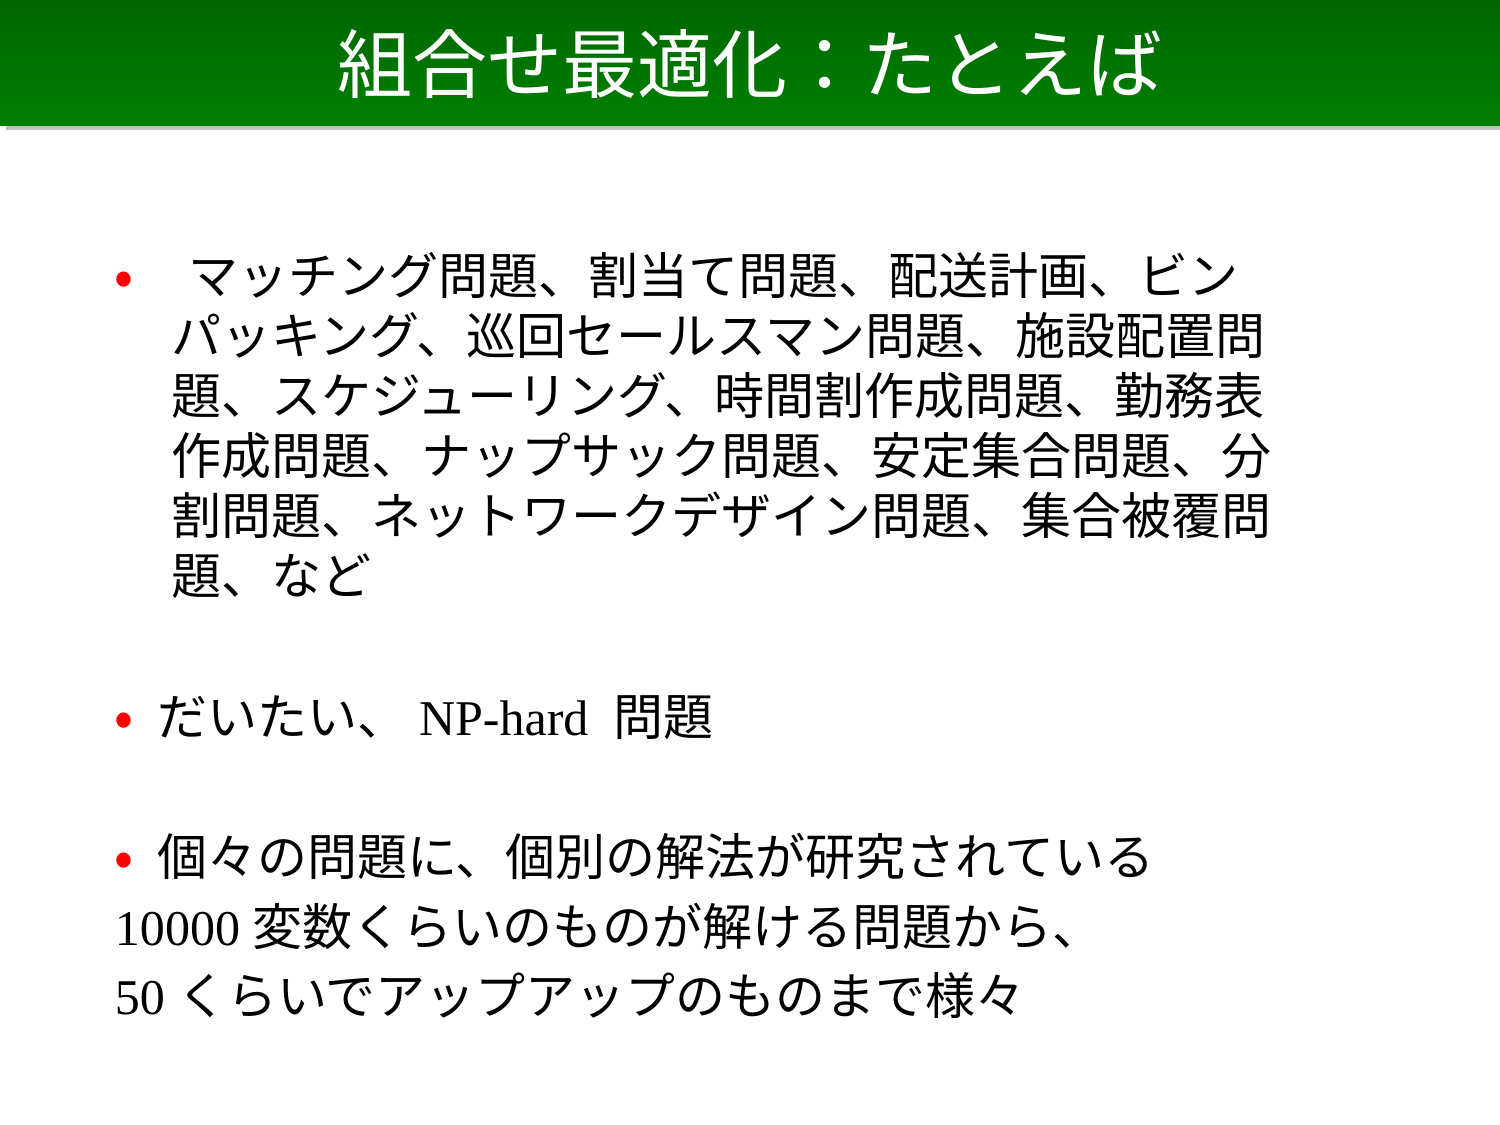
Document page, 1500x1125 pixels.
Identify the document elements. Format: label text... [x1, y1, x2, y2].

title 組合せ最適化：たとえば [0, 0, 1500, 126]
list • マッチング問題、割当て問題、配送計画、ビンパッキング、巡回セールスマン問題、施設配置問題、スケジューリング、時間割作成問題、勤務表作成問題、ナップサック問題、安定集合問題、分割問題、ネットワークデザイン問題、集合被覆問題、など • だいたい、NP-hard 問題 • 個々の問題に、個別の解法が研究されている 10000変数くらいのものが解ける問題から、 50くらいでアップアップのものまで様々 [99, 237, 1313, 988]
